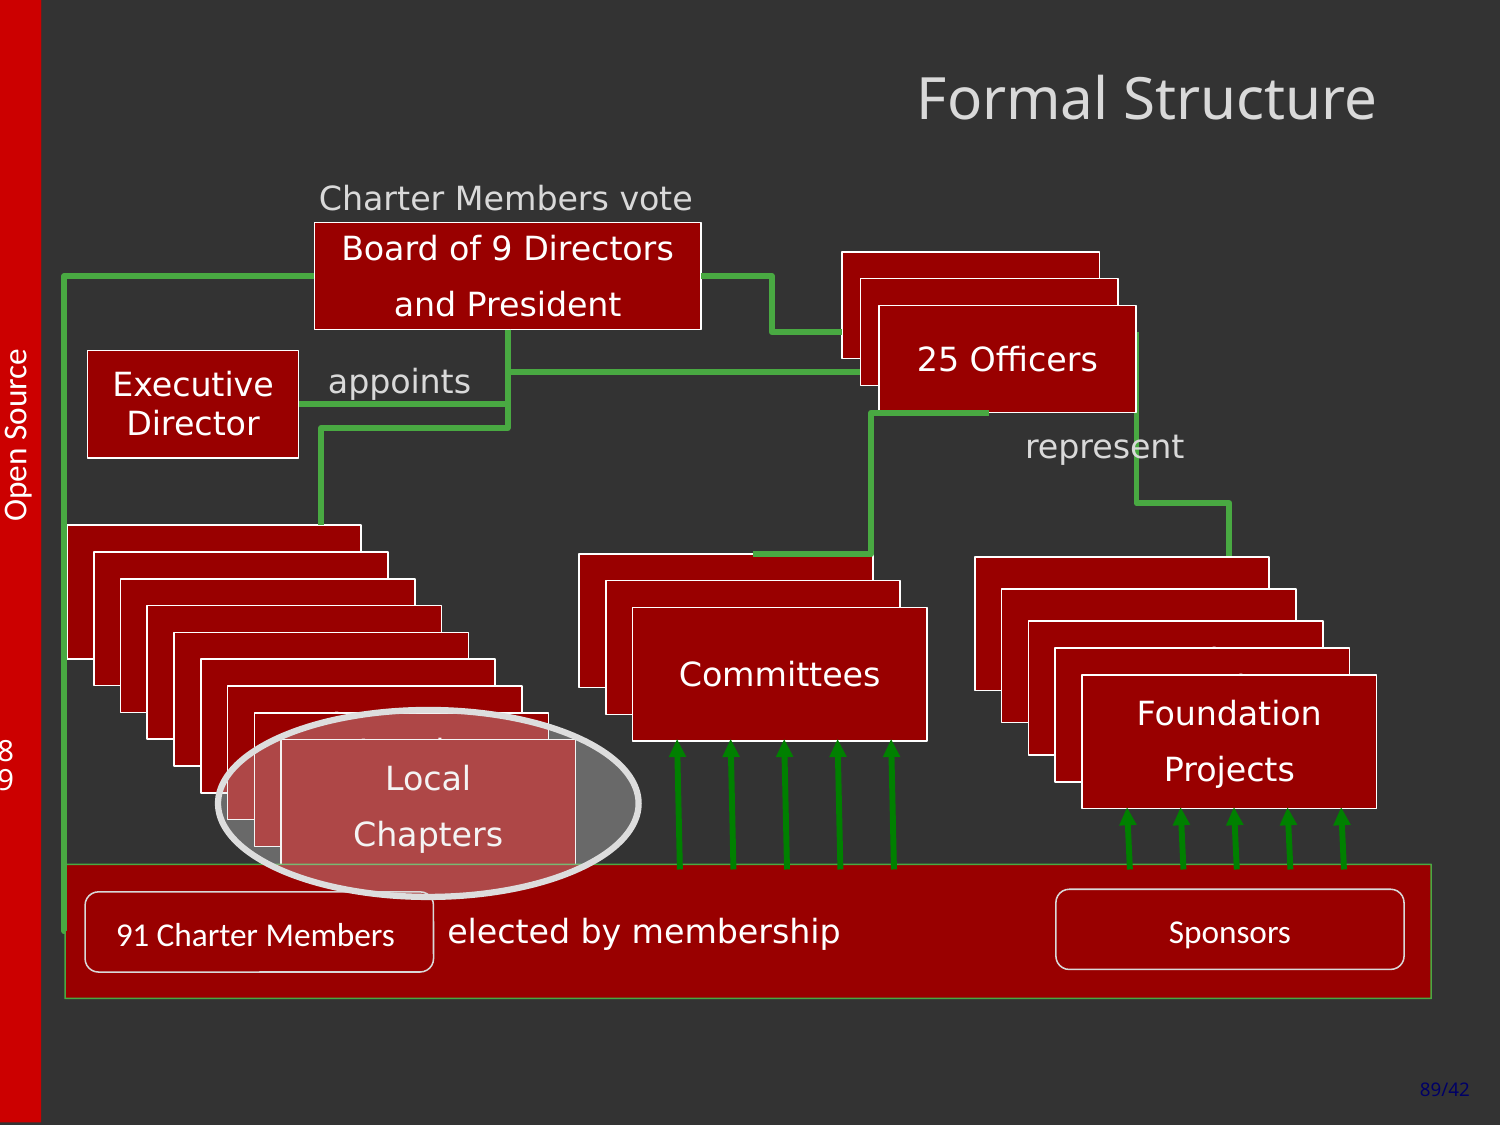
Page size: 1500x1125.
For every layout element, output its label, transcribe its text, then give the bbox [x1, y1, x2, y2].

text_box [319, 524, 576, 874]
title Formal Structure [53, 32, 1393, 167]
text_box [321, 329, 508, 526]
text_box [1136, 331, 1230, 555]
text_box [64, 275, 315, 932]
text_box elected by membership [65, 864, 1432, 999]
text_box Board of 9 Directors and President [314, 225, 701, 328]
text_box represent [993, 421, 1131, 474]
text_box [841, 251, 1137, 413]
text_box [700, 275, 843, 333]
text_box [752, 412, 990, 555]
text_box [677, 739, 894, 870]
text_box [974, 556, 1377, 809]
text_box Sponsors [1055, 889, 1405, 970]
text_box [580, 749, 639, 869]
text_box Charter Members vote [292, 171, 721, 225]
text_box 89/42 [1394, 1071, 1484, 1110]
text_box 91 Charter Members [85, 891, 434, 973]
text_box [319, 882, 543, 897]
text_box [509, 329, 836, 414]
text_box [578, 553, 928, 742]
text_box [1127, 807, 1344, 870]
